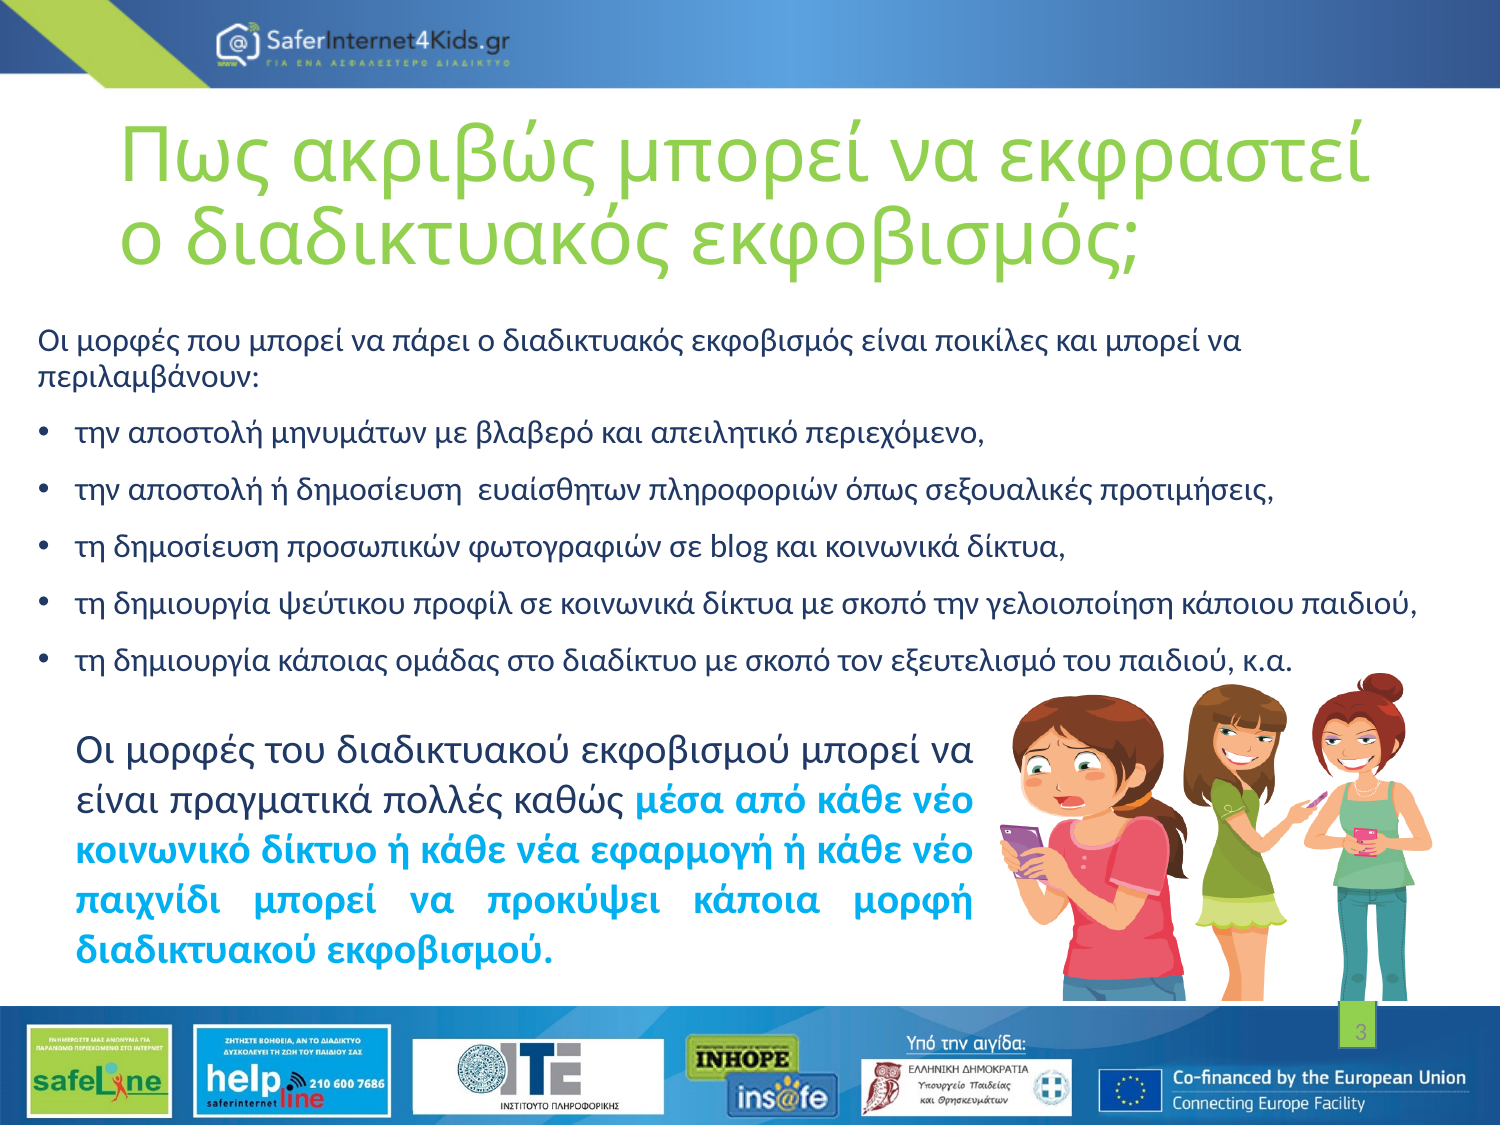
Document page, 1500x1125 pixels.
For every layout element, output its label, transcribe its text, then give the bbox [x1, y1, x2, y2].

slide_number 3 [1044, 1001, 1383, 1061]
title Πως ακριβώς µπορεί να εκφραστεί ο διαδικτυακός εκφοβισµός; [103, 95, 1397, 301]
text_box Οι µορφές του διαδικτυακού εκφοβισµού µπορεί να είναι πραγµατικά πολλές καθώς µέσα από κάθε νέο κοινωνικό δίκτυο ή κάθε νέα εφαρµογή ή κάθε νέο παιχνίδι µπορεί να προκύψει κάποια µορφή διαδικτυακού εκφοβισµού. [60, 714, 989, 1065]
picture [0, 0, 1500, 1125]
list Οι µορφές που µπορεί να πάρει ο διαδικτυακός εκφοβισµός είναι ποικίλες και µπορεί να περιλαµβάνουν: την αποστολή µηνυµάτων µε βλαβερό και απειλητικό περιεχόµενο, την αποστολή ή δηµοσίευση ευαίσθητων πληροφοριών όπως σεξουαλικές προτιµήσεις, τη δηµοσίευση προσωπικών φωτογραφιών σε blog και κοινωνικά δίκτυα, τη δηµιουργία ψεύτικου προφίλ σε κοινωνικά δίκτυα µε σκοπό την γελοιοποίηση κάποιου παιδιού, τη δηµιουργία κάποιας οµάδας στο διαδίκτυο µε σκοπό τον εξευτελισµό του παιδιού, κ.α. [22, 315, 1481, 719]
